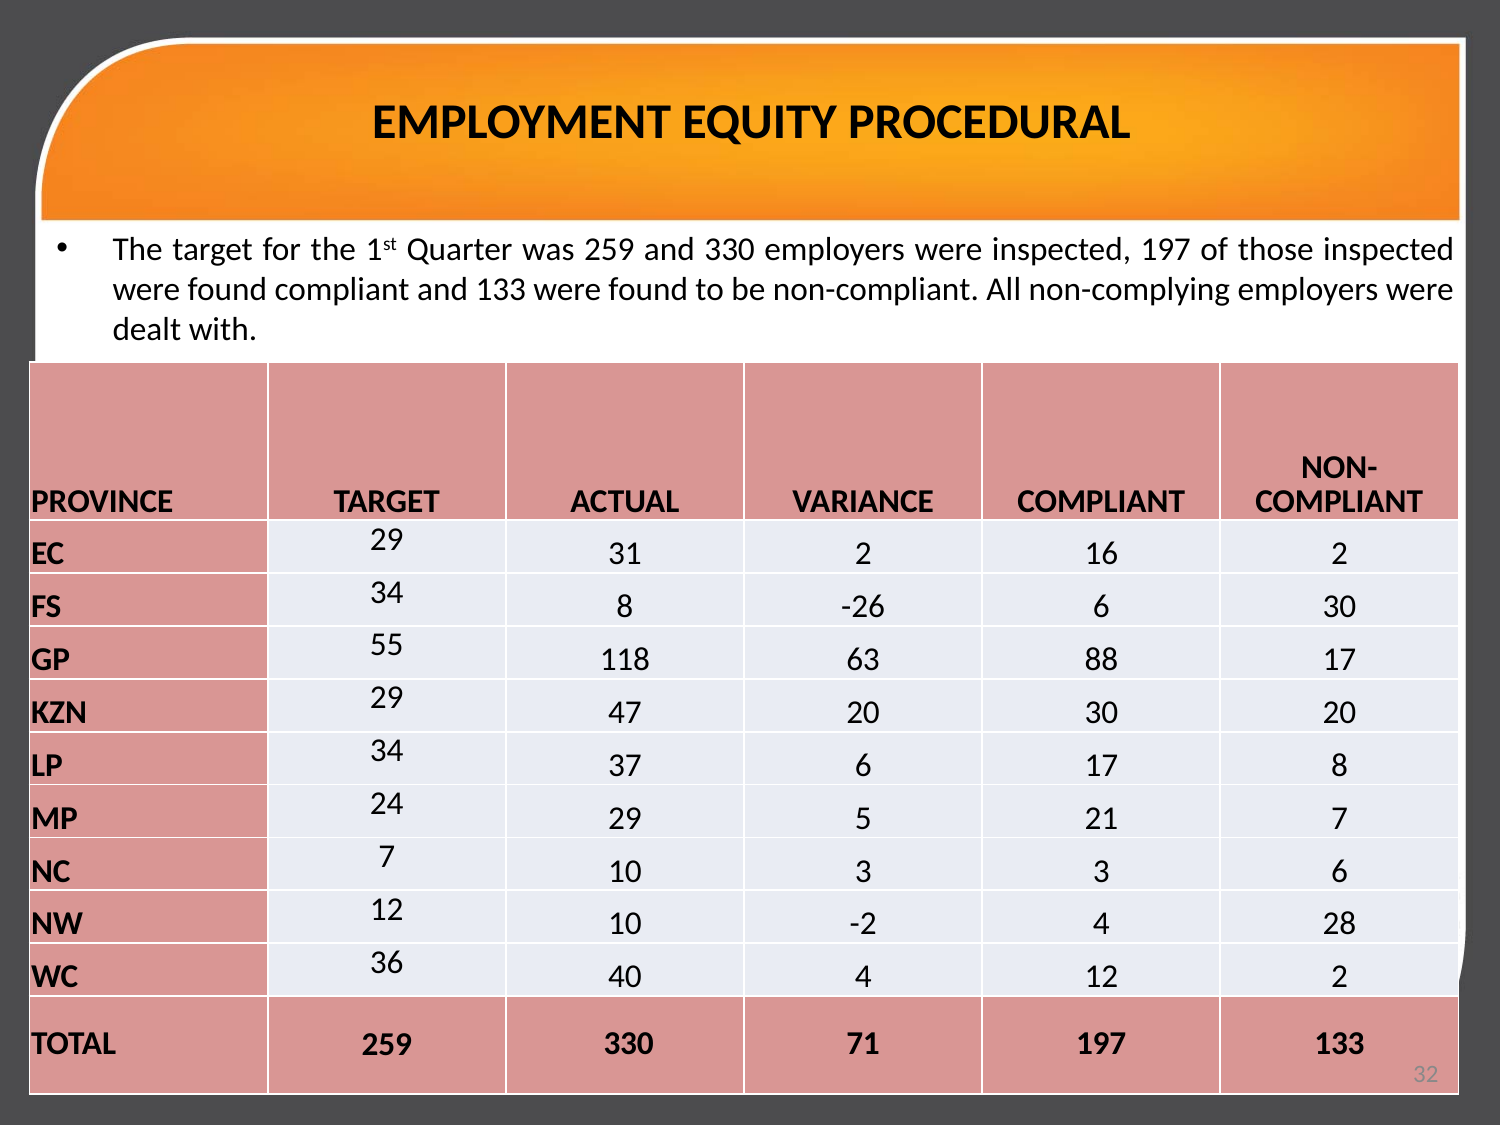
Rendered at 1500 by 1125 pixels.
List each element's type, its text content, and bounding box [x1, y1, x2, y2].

table_cell 36 [269, 944, 505, 995]
table_cell 30 [983, 680, 1219, 731]
table_cell 34 [269, 574, 505, 625]
table_cell 6 [1221, 838, 1458, 889]
table_cell 12 [269, 891, 505, 942]
table_cell 2 [745, 521, 981, 572]
table_cell 2 [1221, 521, 1458, 572]
table_cell 4 [983, 891, 1219, 942]
table_cell 21 [983, 785, 1219, 837]
list The target for the 1st Quarter was 259 and 330 employers were inspected, 197 of those inspected were found compliant and 133 were found to be non-compliant. All non-complying employers were dealt with. [41, 219, 1471, 1094]
table_header TARGET [269, 363, 505, 519]
table_header ACTUAL [507, 363, 743, 519]
table_cell 6 [745, 733, 981, 784]
table_cell 17 [983, 733, 1219, 784]
table_cell 17 [1221, 627, 1458, 678]
picture [0, 0, 1500, 1125]
title EMPLOYMENT EQUITY PROCEDURAL [76, 54, 1427, 183]
table_cell KZN [30, 680, 267, 731]
table_cell 4 [745, 944, 981, 995]
table_cell 6 [983, 574, 1219, 625]
table_cell 20 [1221, 680, 1458, 731]
table_cell -26 [745, 574, 981, 625]
table_cell 40 [507, 944, 743, 995]
table_cell 71 [745, 997, 981, 1093]
table_cell 5 [745, 785, 981, 837]
table_cell 12 [983, 944, 1219, 995]
table_cell 330 [507, 997, 743, 1093]
table_cell 8 [507, 574, 743, 625]
table_cell 29 [507, 785, 743, 837]
table_cell FS [30, 574, 267, 625]
table_cell 3 [983, 838, 1219, 889]
table_cell 7 [269, 838, 505, 889]
table_cell 29 [269, 521, 505, 572]
table_header VARIANCE [745, 363, 981, 519]
table_cell TOTAL [30, 997, 267, 1093]
table_cell 88 [983, 627, 1219, 678]
table_cell 30 [1221, 574, 1458, 625]
table_cell 20 [745, 680, 981, 731]
table_cell 37 [507, 733, 743, 784]
table_cell 24 [269, 785, 505, 837]
table_cell 47 [507, 680, 743, 731]
table_cell 34 [269, 733, 505, 784]
table_cell WC [30, 944, 267, 995]
table_cell NC [30, 838, 267, 889]
table_cell 10 [507, 838, 743, 889]
table_cell GP [30, 627, 267, 678]
table_cell MP [30, 785, 267, 837]
table_cell LP [30, 733, 267, 784]
table_cell 31 [507, 521, 743, 572]
table_cell 3 [745, 838, 981, 889]
table_header COMPLIANT [983, 363, 1219, 519]
table_cell 7 [1221, 785, 1458, 837]
table_cell 8 [1221, 733, 1458, 784]
table_cell 55 [269, 627, 505, 678]
table_cell 10 [507, 891, 743, 942]
table_cell -2 [745, 891, 981, 942]
table_header NON-COMPLIANT [1221, 363, 1458, 519]
table_cell 259 [269, 997, 505, 1093]
table_cell 28 [1221, 891, 1458, 942]
table_cell EC [30, 521, 267, 572]
table_cell NW [30, 891, 267, 942]
slide_number 32 [1103, 1042, 1454, 1103]
table_cell 63 [745, 627, 981, 678]
table_cell 29 [269, 680, 505, 731]
table_cell 118 [507, 627, 743, 678]
table_header PROVINCE [30, 363, 267, 519]
table_cell 197 [983, 997, 1219, 1093]
table_cell 16 [983, 521, 1219, 572]
table_cell 133 [1221, 997, 1458, 1093]
table_cell 2 [1221, 944, 1458, 995]
